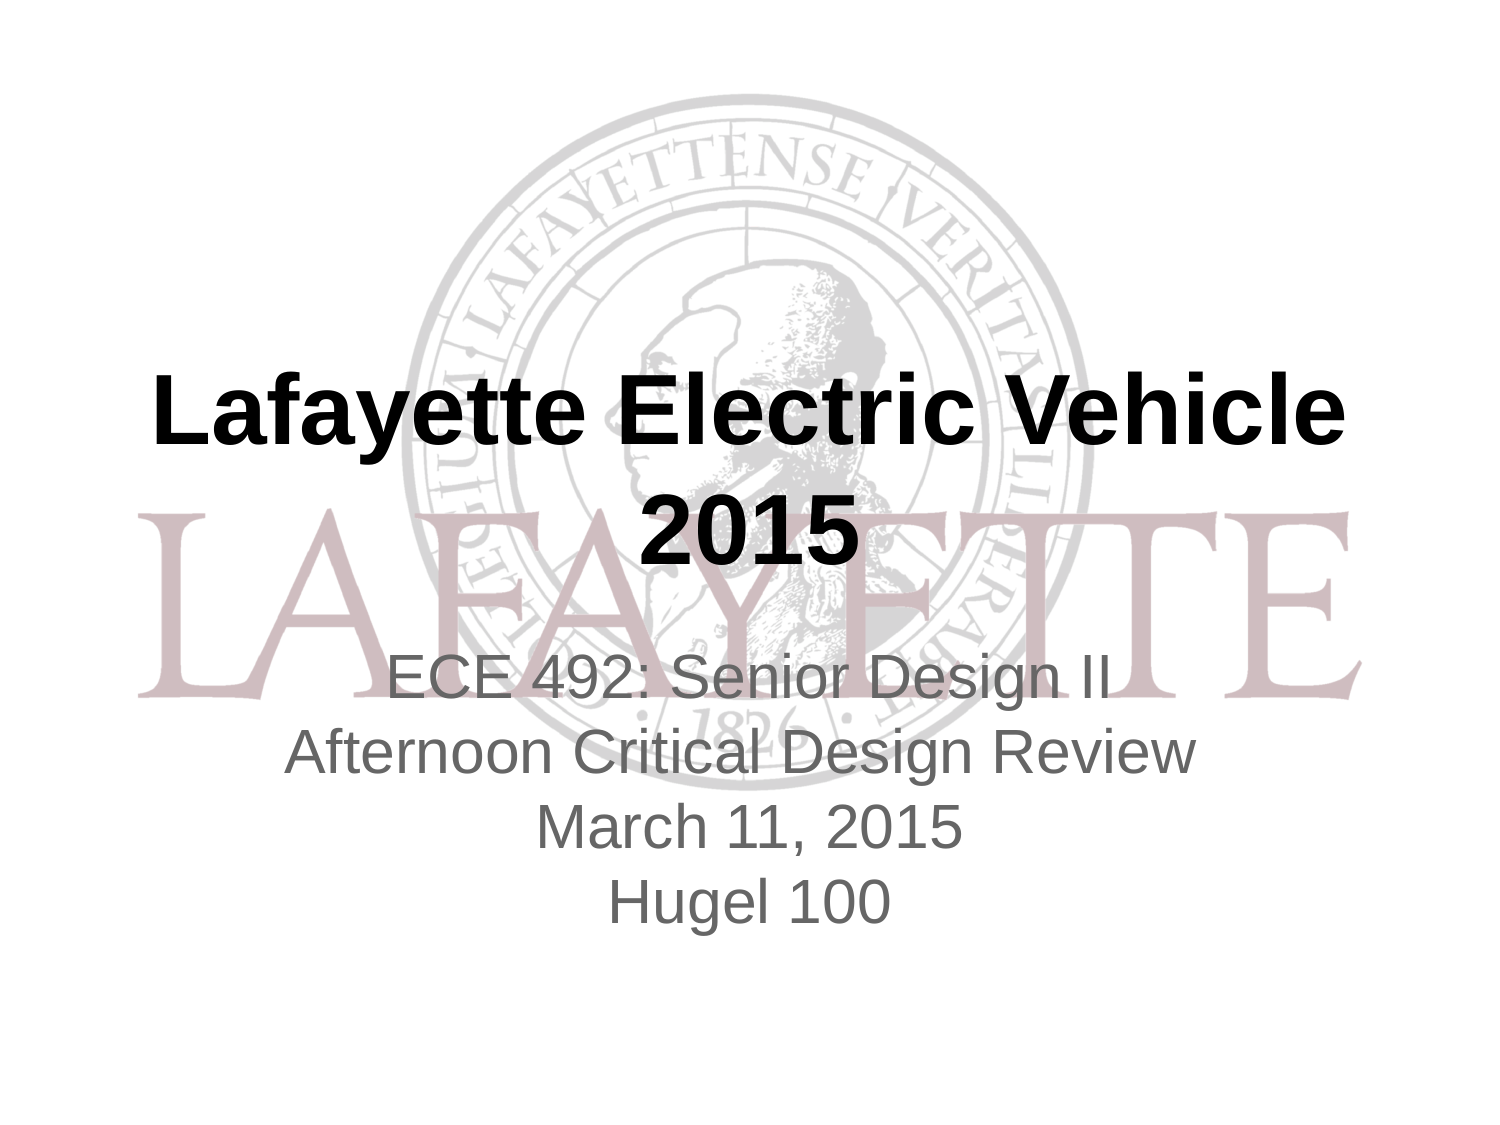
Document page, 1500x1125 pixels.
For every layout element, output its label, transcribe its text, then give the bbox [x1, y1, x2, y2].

subtitle ECE 492: Senior Design II Afternoon Critical Design Review March 11, 2015 Hugel 100 [112, 621, 1388, 793]
title Lafayette Electric Vehicle 2015 [112, 346, 1388, 600]
